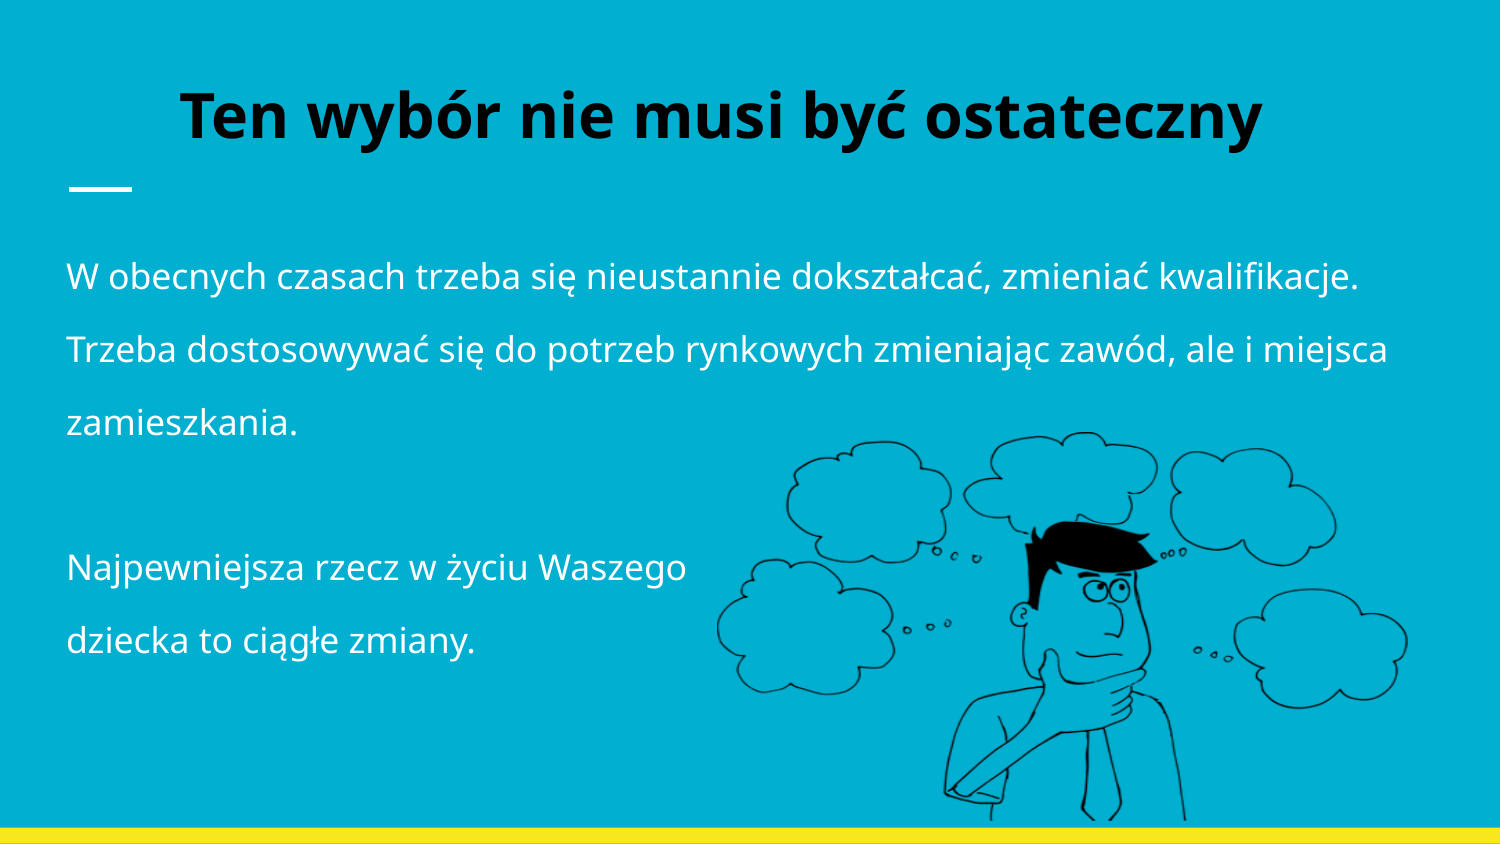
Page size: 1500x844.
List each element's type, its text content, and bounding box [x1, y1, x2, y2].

list W obecnych czasach trzeba się nieustannie dokształcać, zmieniać kwalifikacje. Trzeba dostosowywać się do potrzeb rynkowych zmieniając zawód, ale i miejsca zamieszkania. Najpewniejsza rzecz w życiu Waszego dziecka to ciągłe zmiany. [51, 232, 1449, 750]
title Ten wybór nie musi być ostateczny [51, 61, 1449, 167]
picture [717, 432, 1408, 821]
